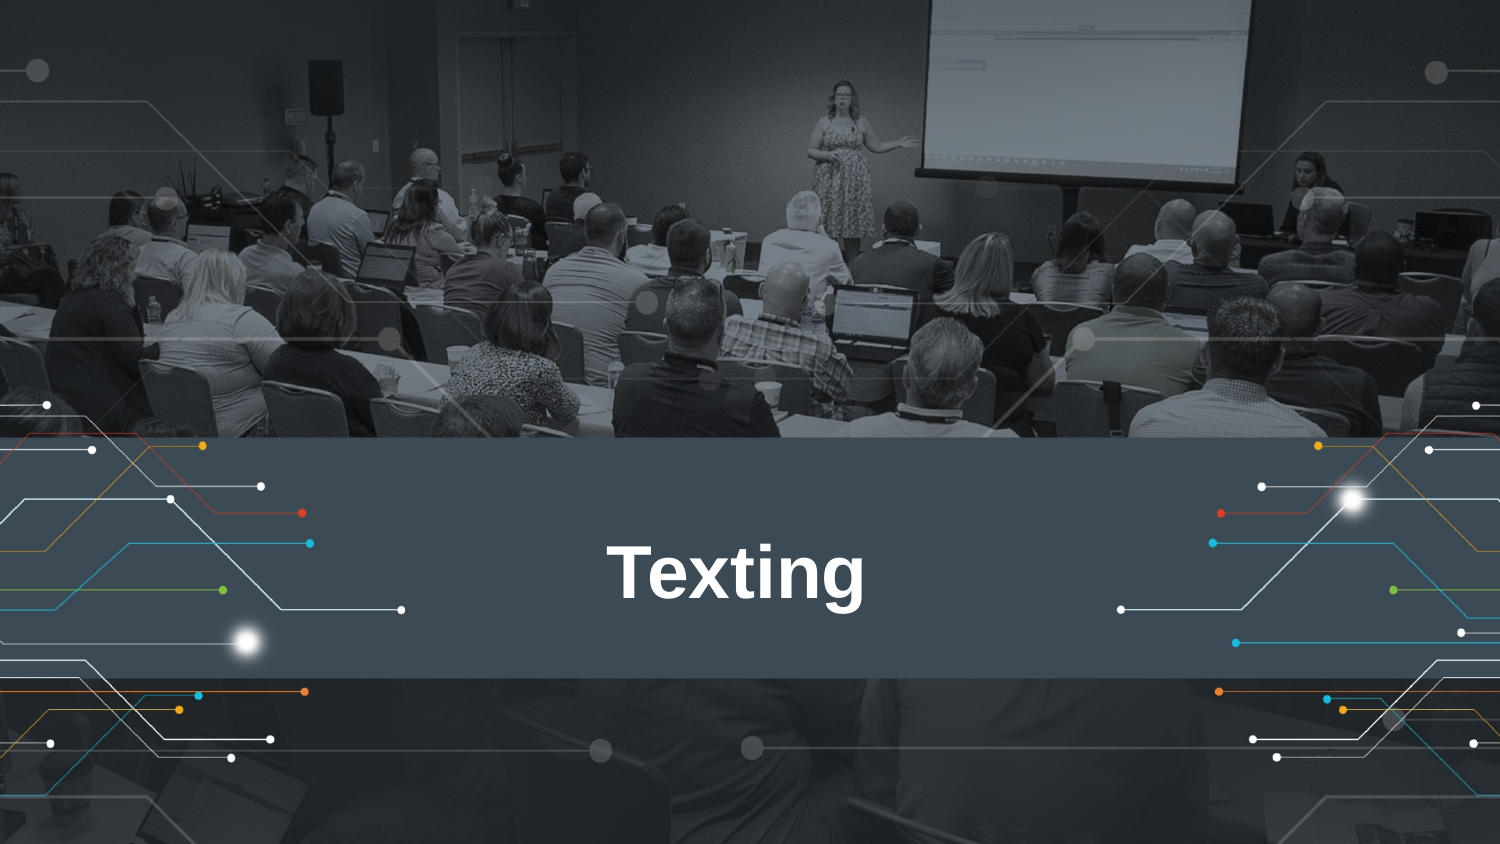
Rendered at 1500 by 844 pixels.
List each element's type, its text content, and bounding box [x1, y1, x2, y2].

title Texting [0, 482, 1500, 655]
picture [0, 655, 1500, 844]
picture [0, 0, 1500, 482]
